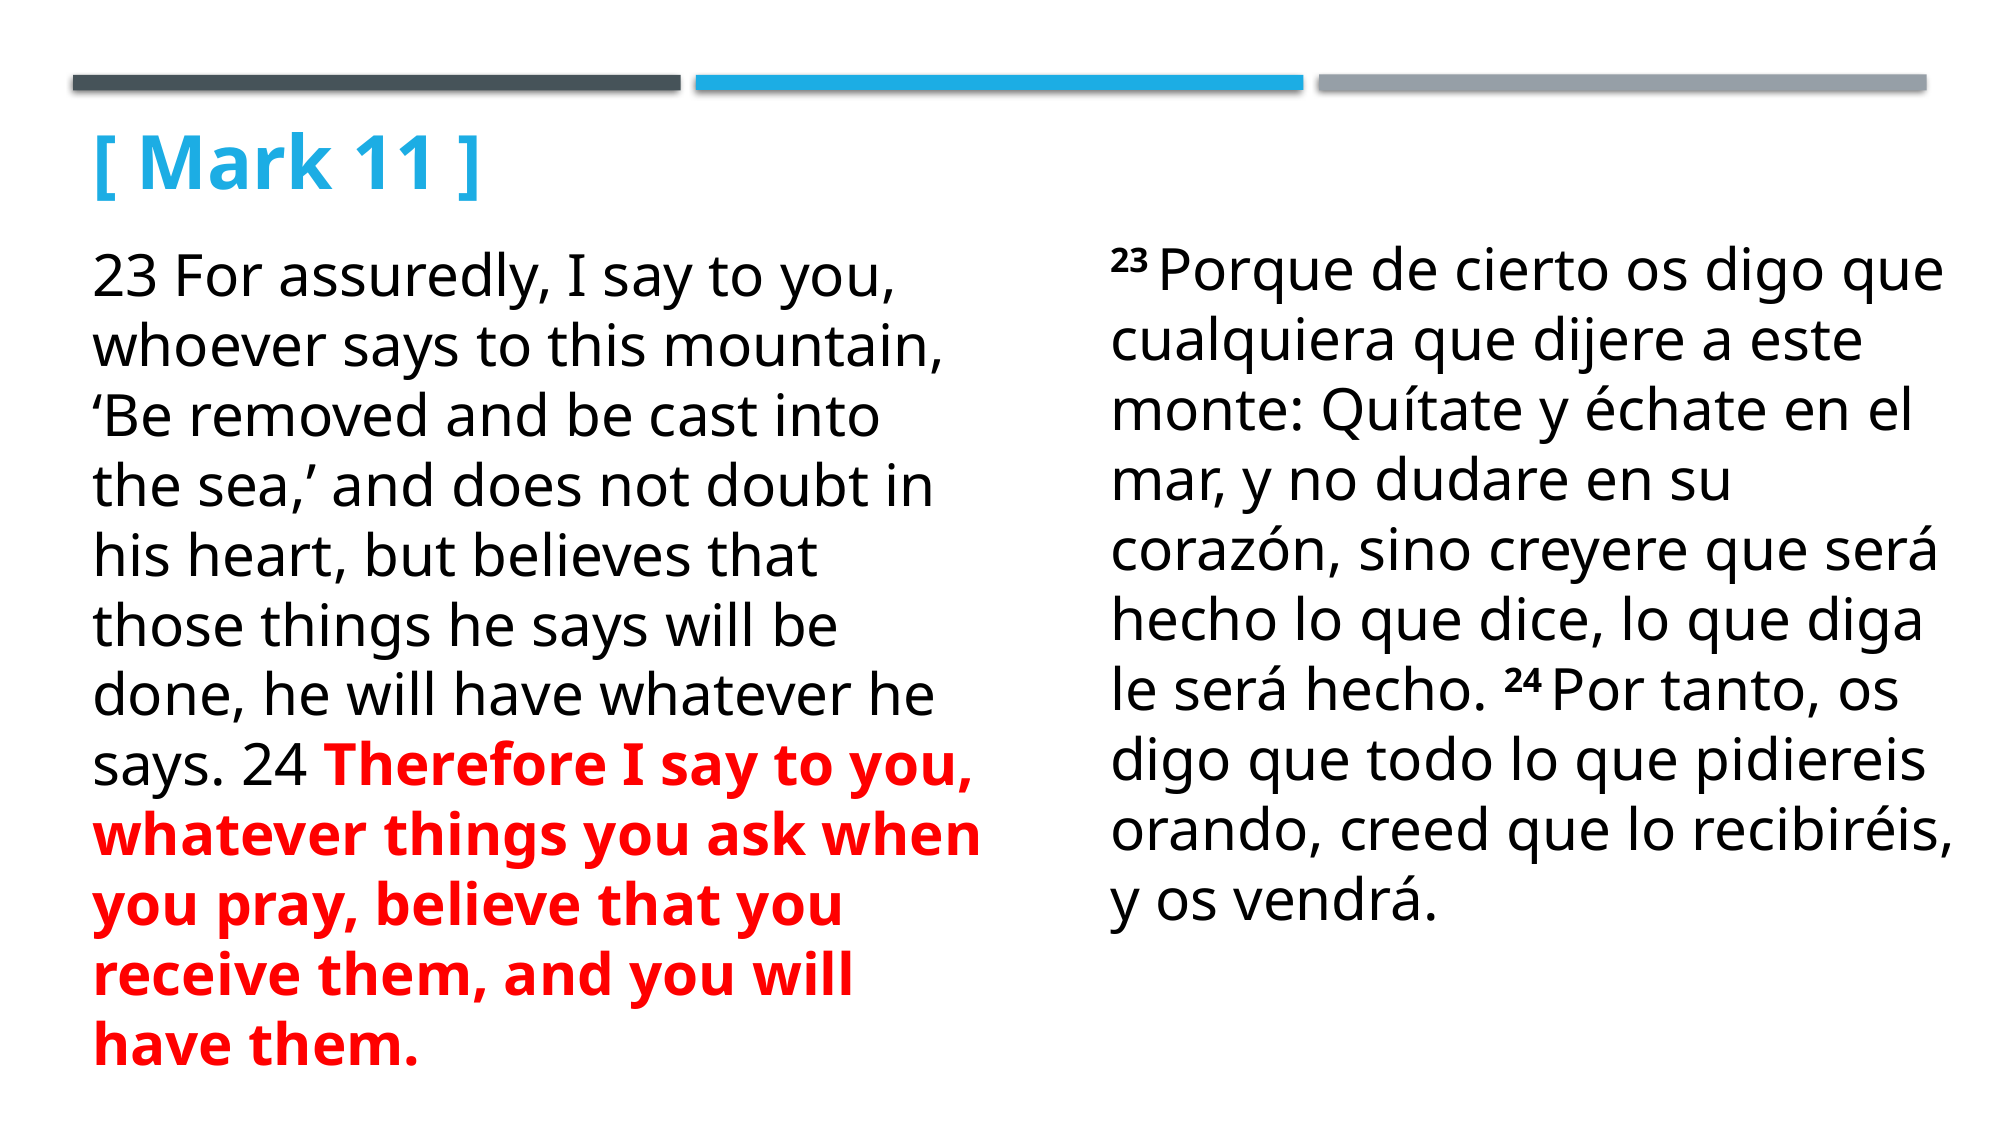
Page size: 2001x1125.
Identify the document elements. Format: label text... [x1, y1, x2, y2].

text_box 23 Porque de cierto os digo que cualquiera que dijere a este monte: Quítate y échate en el mar, y no dudare en su corazón, sino creyere que será hecho lo que dice, lo que diga le será hecho. 24 Por tanto, os digo que todo lo que pidiereis orando, creed que lo recibiréis, y os vendrá. [1095, 224, 1988, 940]
text_box [ Mark 11 ] 23 For assuredly, I say to you, whoever says to this mountain, ‘Be removed and be cast into the sea,’ and does not doubt in his heart, but believes that those things he says will be done, he will have whatever he says. 24 Therefore I say to you, whatever things you ask when you pray, believe that you receive them, and you will have them. [77, 107, 1000, 1085]
